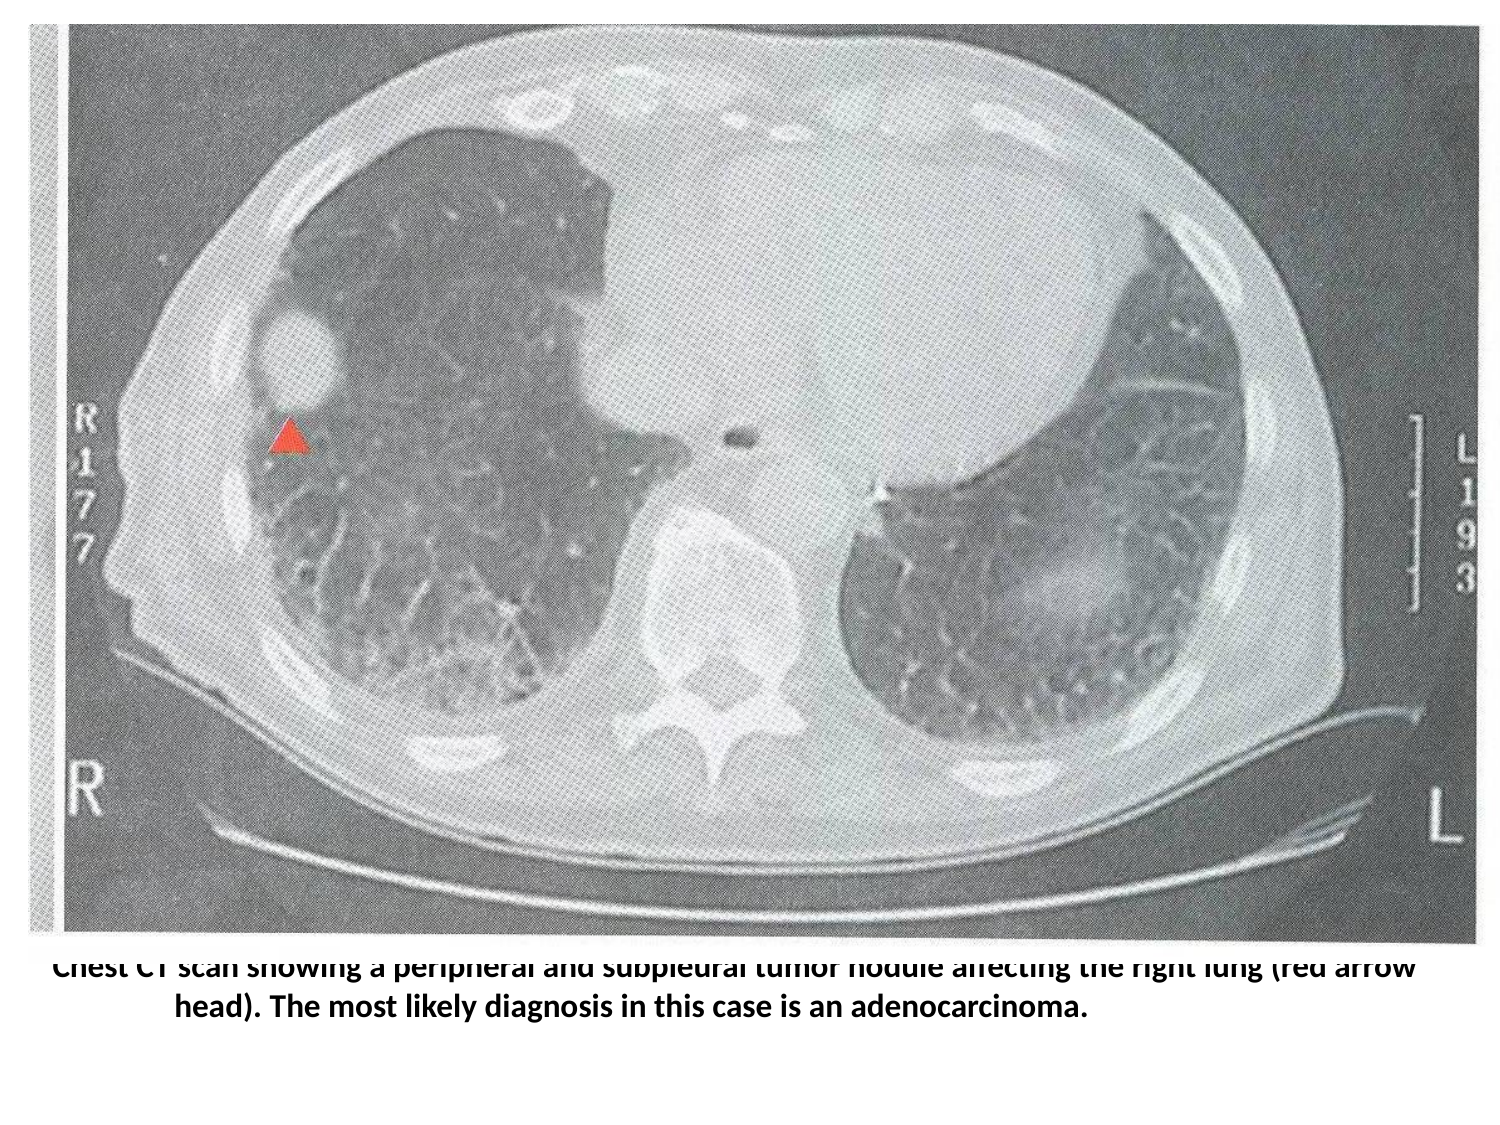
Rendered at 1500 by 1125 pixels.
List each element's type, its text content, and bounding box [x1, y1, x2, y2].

list Chest CT scan showing a peripheral and subpleural tumor nodule affecting the right lung (red arrow head). The most likely diagnosis in this case is an adenocarcinoma. [37, 973, 1463, 1125]
picture [27, 24, 1500, 965]
